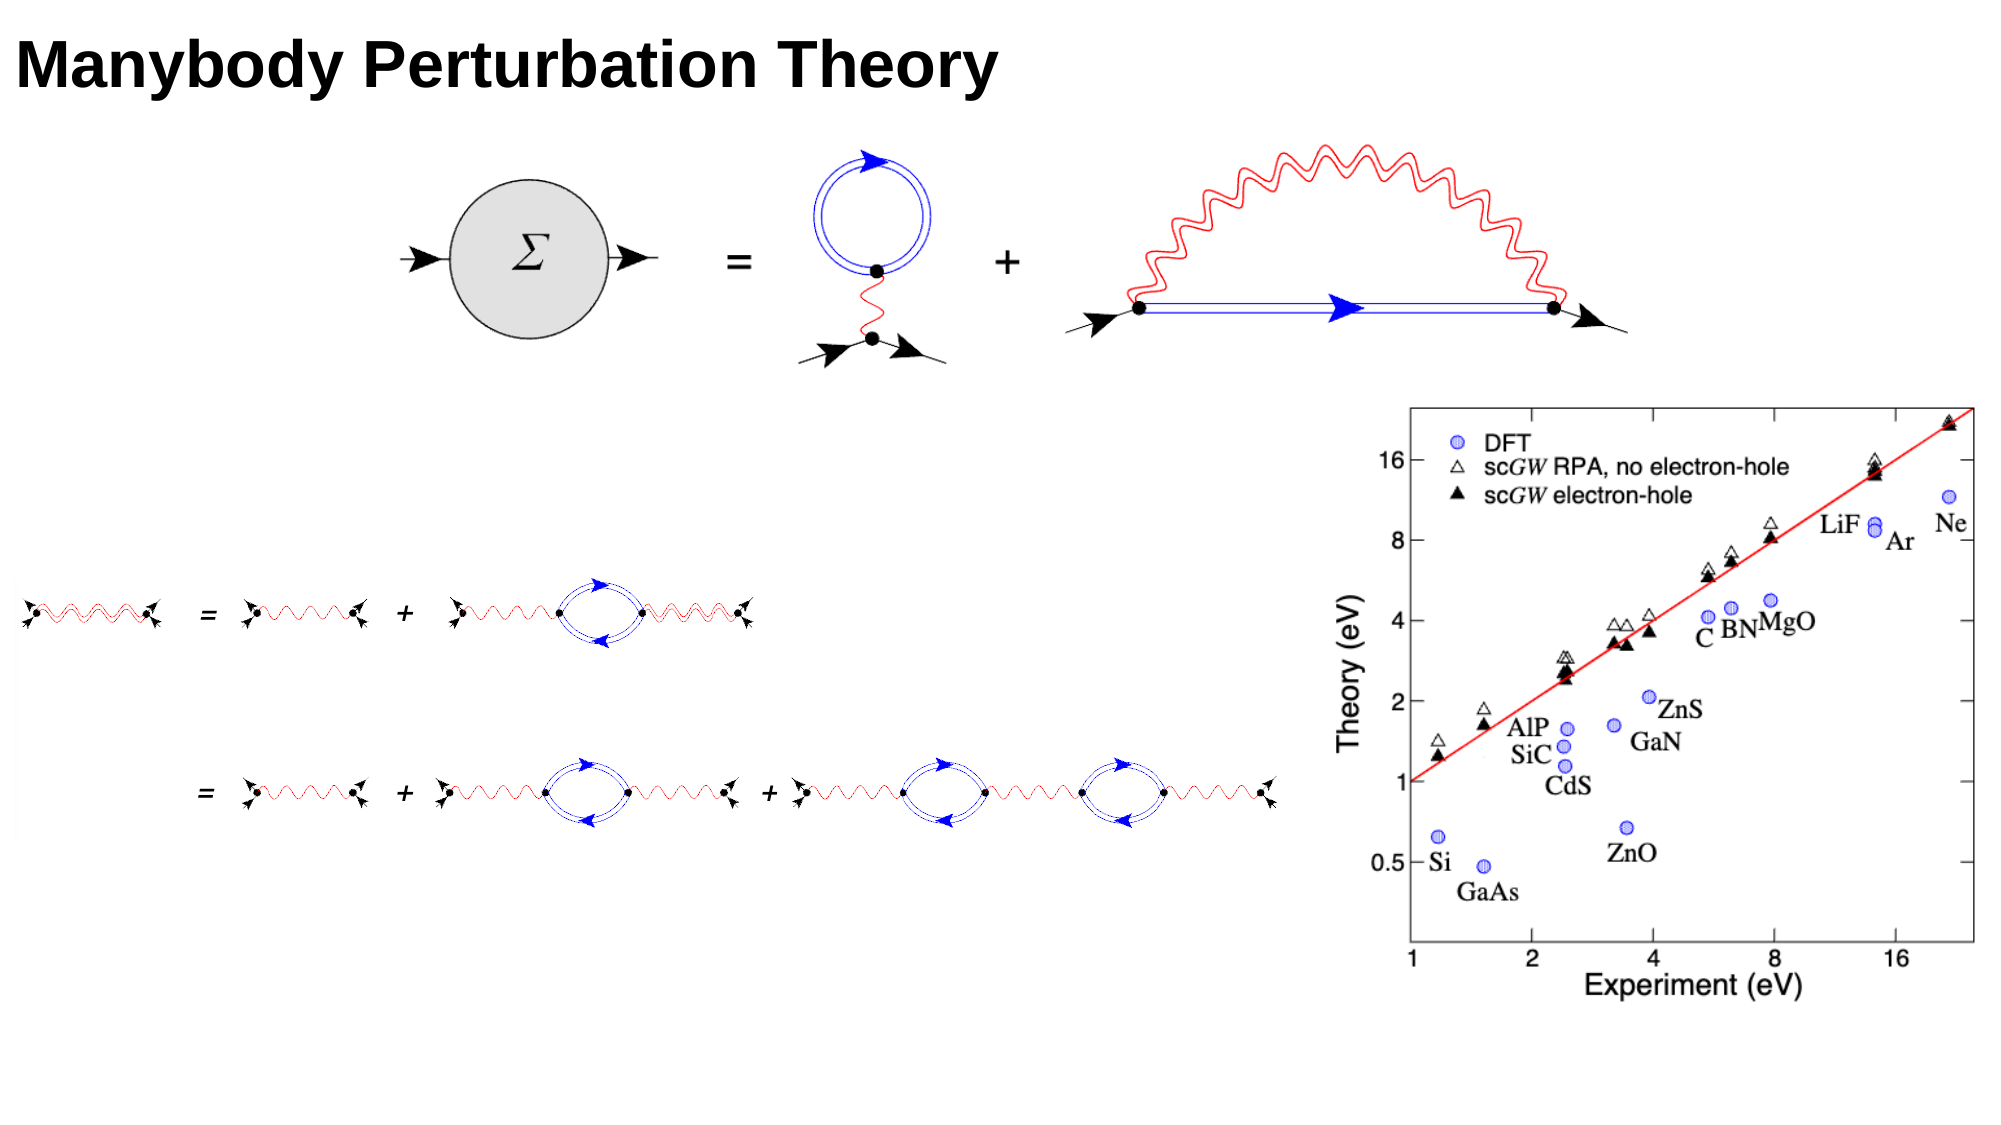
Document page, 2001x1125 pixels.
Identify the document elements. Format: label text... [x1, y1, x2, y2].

picture [365, 131, 1985, 1021]
picture [15, 578, 1284, 839]
title Manybody Perturbation Theory [0, 0, 2000, 132]
